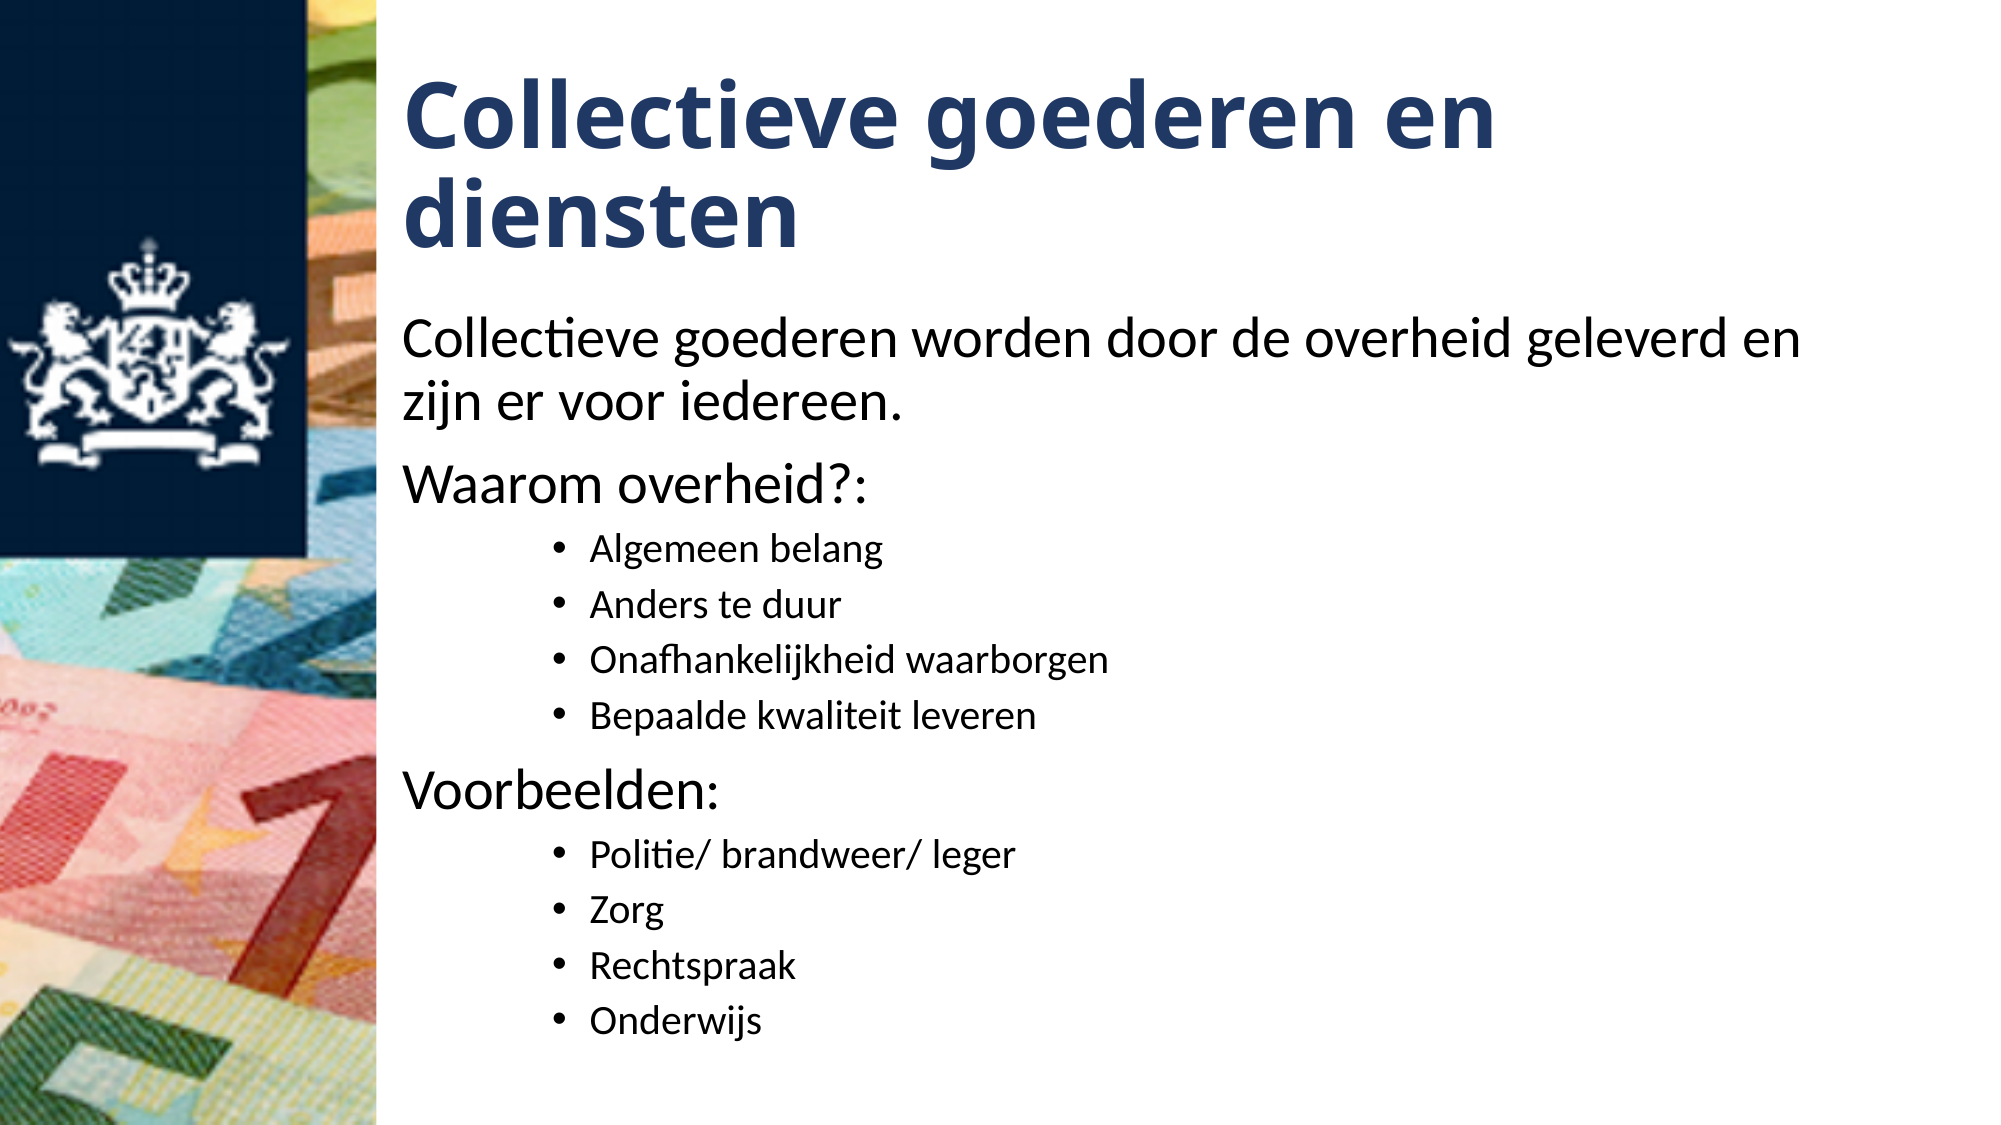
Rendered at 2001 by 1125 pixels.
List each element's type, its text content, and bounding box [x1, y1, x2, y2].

picture [0, 0, 377, 1125]
title Collectieve goederen en diensten [386, 59, 1863, 278]
list Collectieve goederen worden door de overheid geleverd en zijn er voor iedereen. Waarom overheid?: Algemeen belang Anders te duur Onafhankelijkheid waarborgen Bepaalde kwaliteit leveren Voorbeelden: Politie/ brandweer/ leger Zorg Rechtspraak Onderwijs [386, 299, 1863, 1061]
